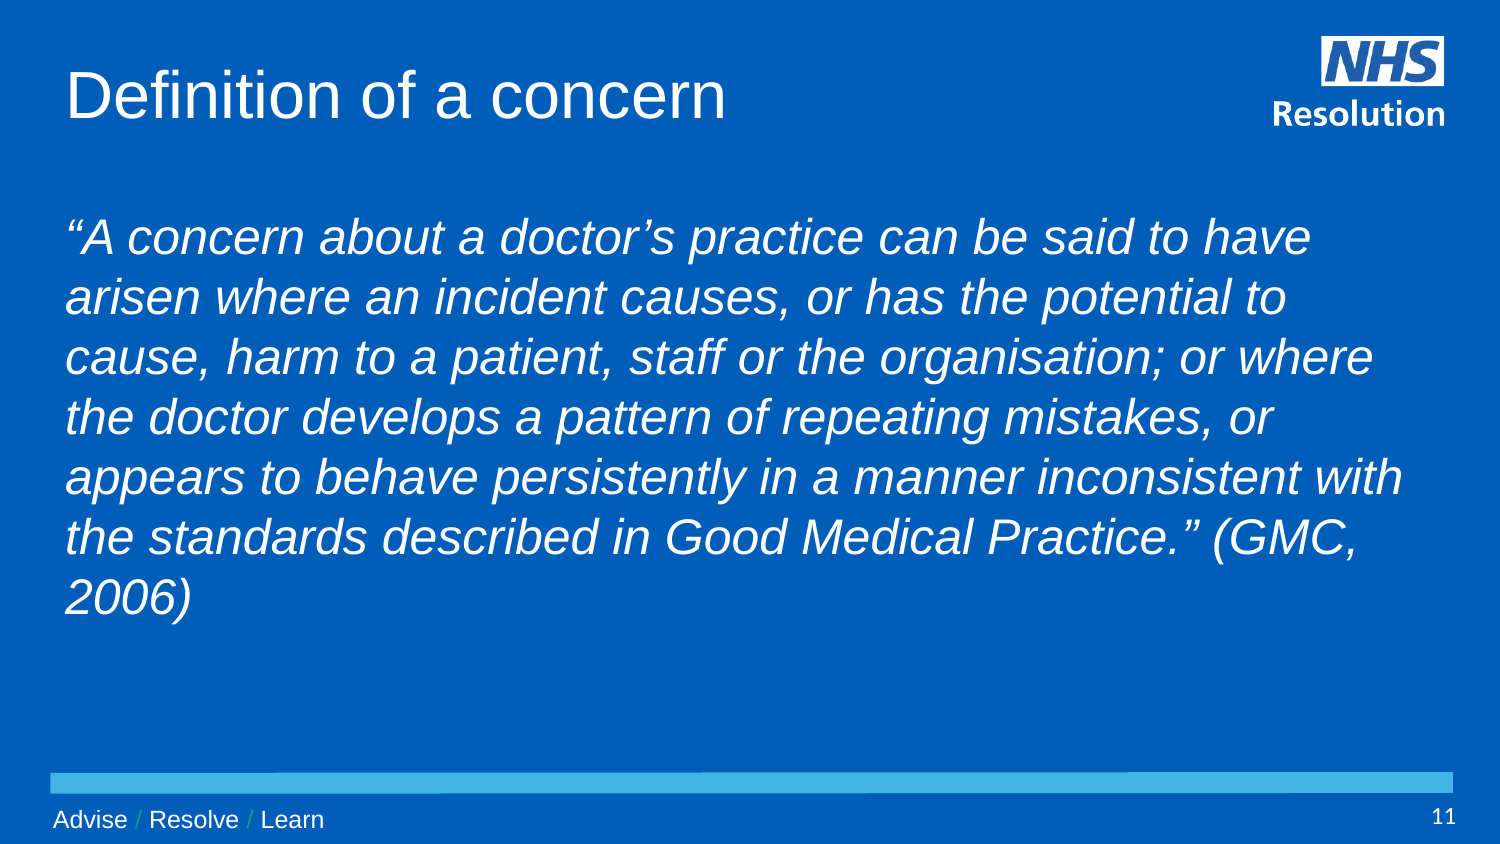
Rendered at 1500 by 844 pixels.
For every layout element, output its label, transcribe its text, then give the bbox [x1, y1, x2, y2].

picture [1274, 36, 1444, 126]
list “A concern about a doctor’s practice can be said to have arisen where an incident causes, or has the potential to cause, harm to a patient, staff or the organisation; or where the doctor develops a pattern of repeating mistakes, or appears to behave persistently in a manner inconsistent with the standards described in Good Medical Practice.” (GMC, 2006) [50, 196, 1448, 754]
title Definition of a concern [50, 49, 1186, 133]
